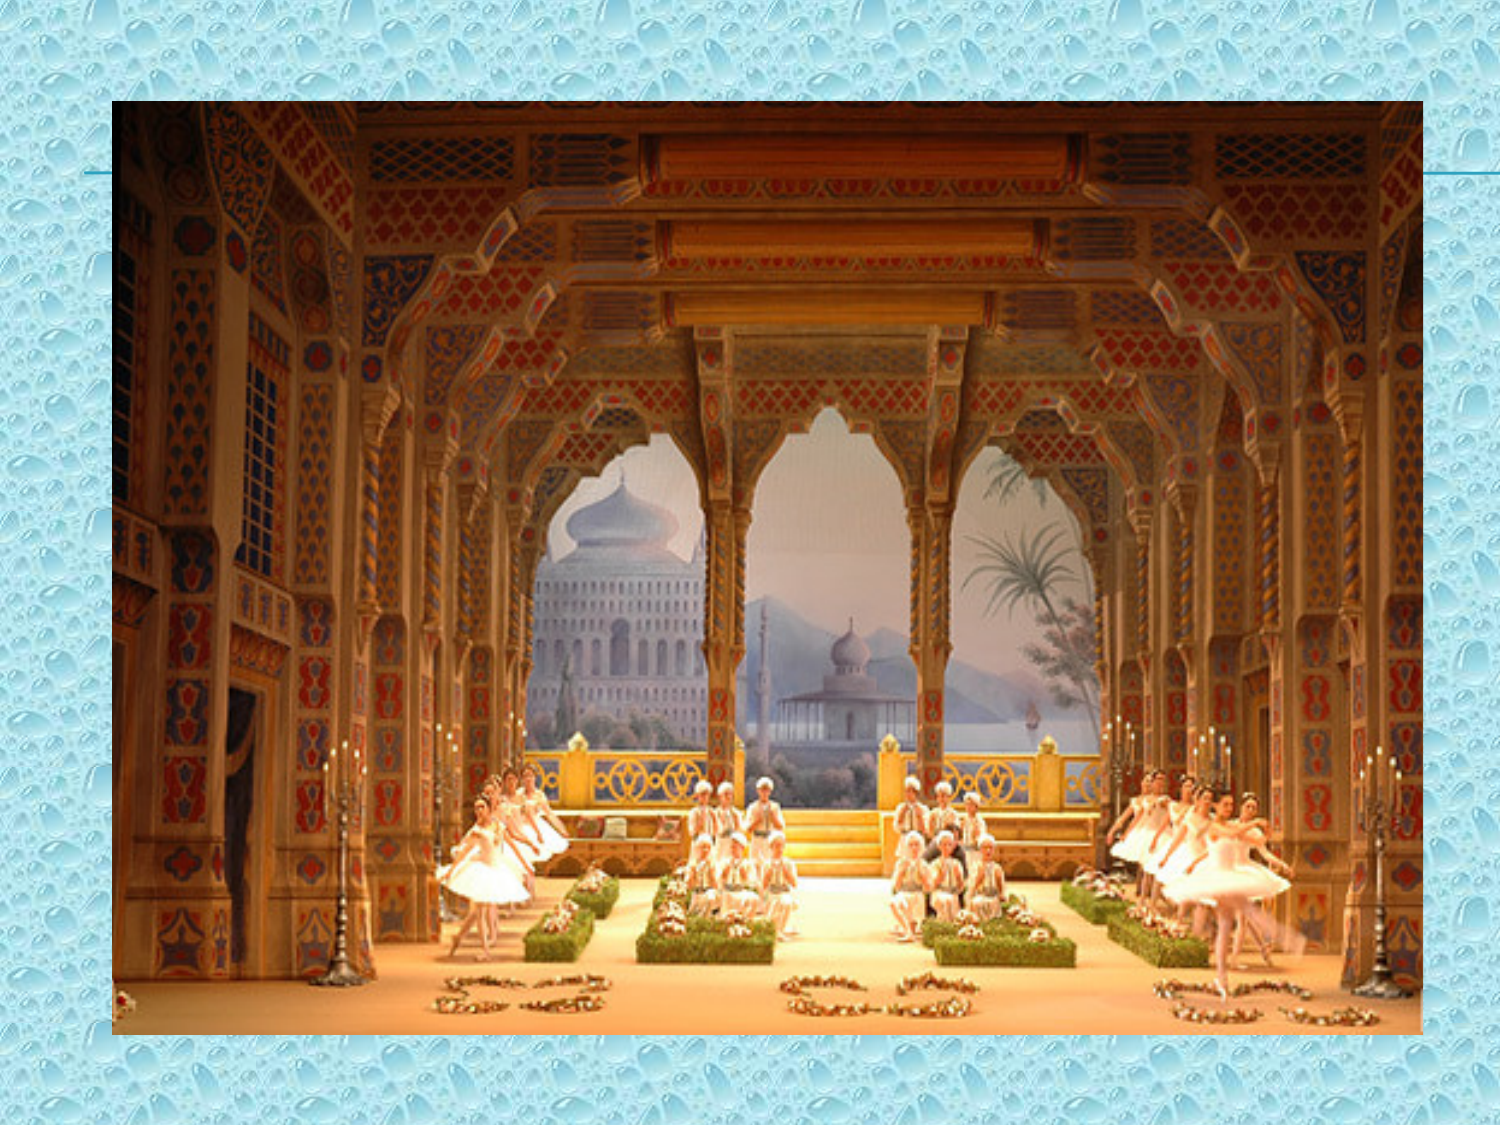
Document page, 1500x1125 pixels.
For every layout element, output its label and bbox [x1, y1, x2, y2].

picture [0, 0, 1500, 1125]
list [111, 101, 1424, 1048]
